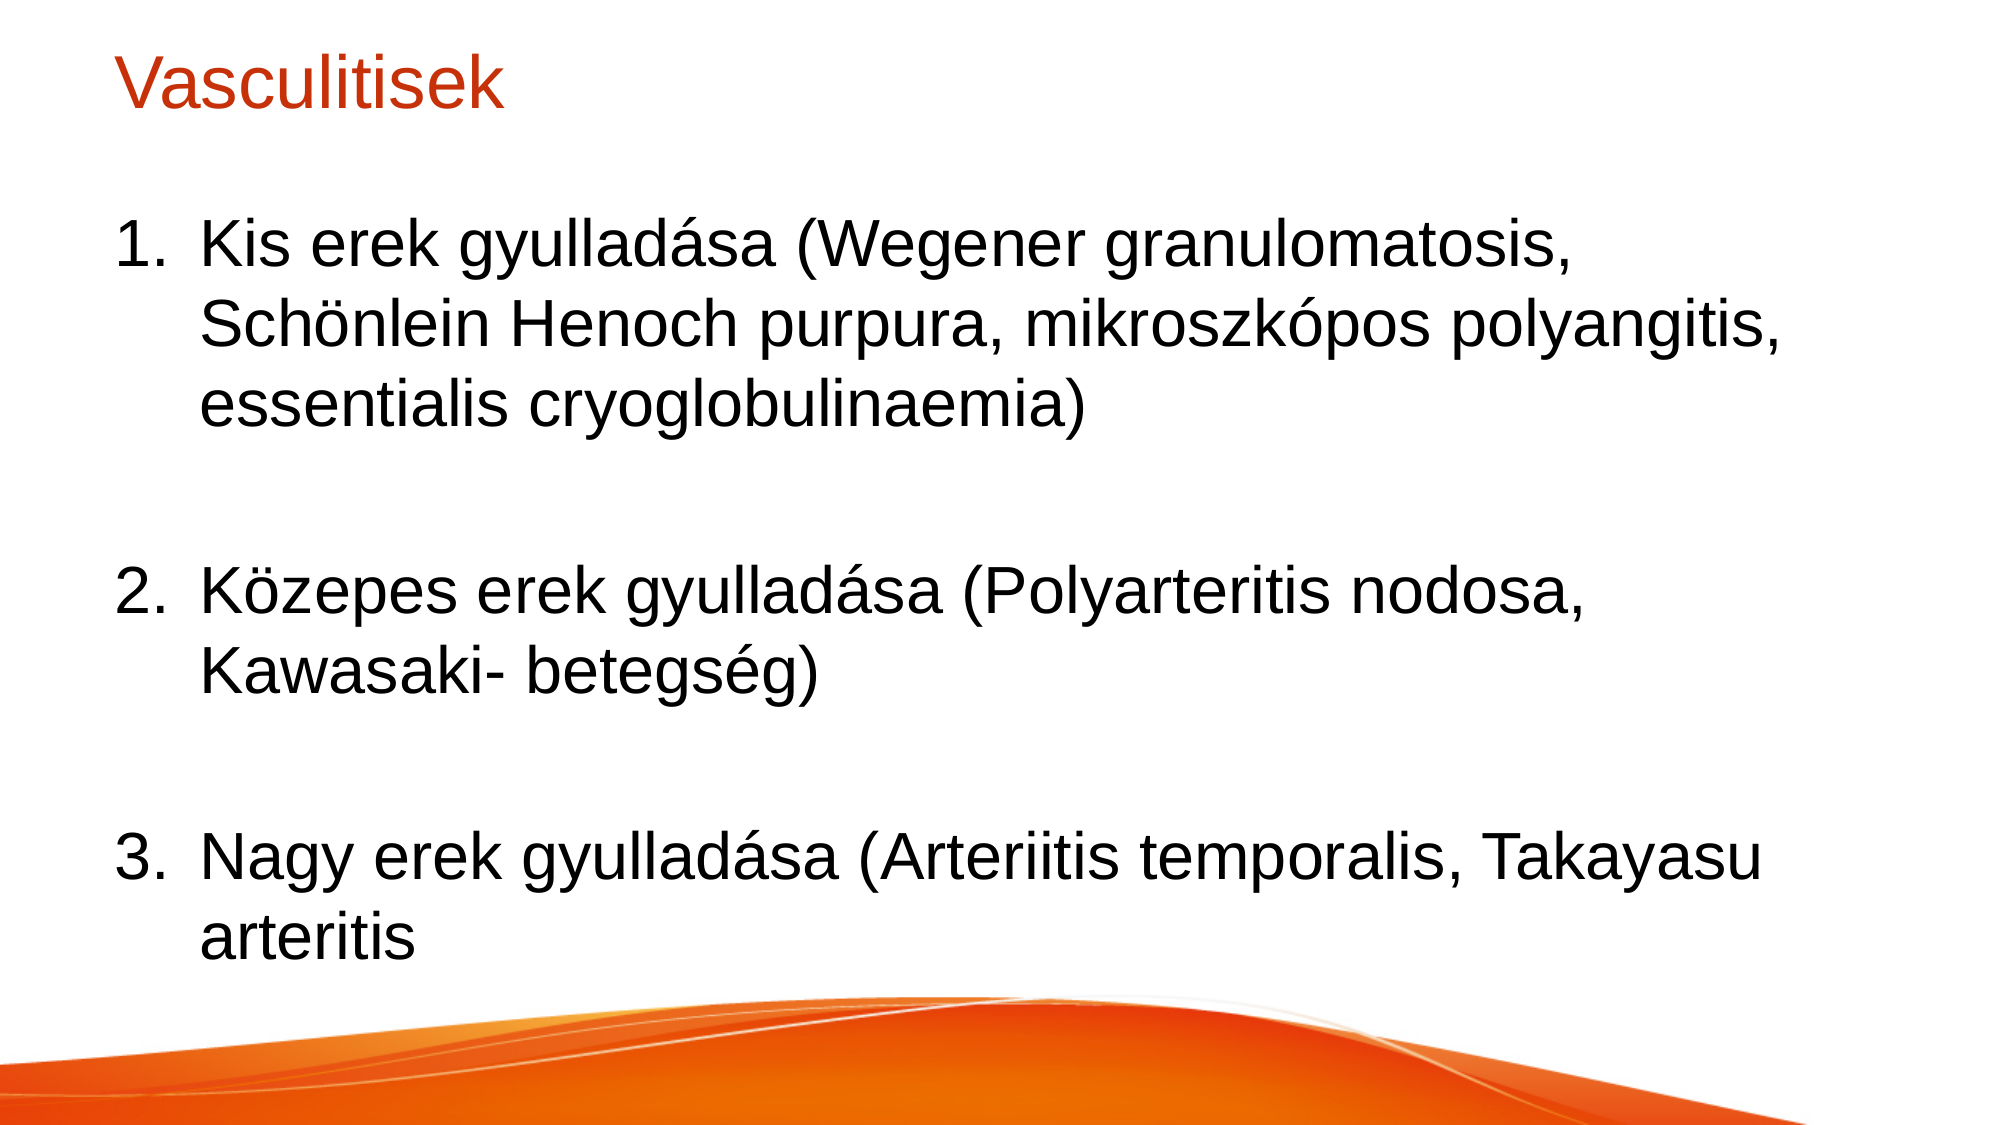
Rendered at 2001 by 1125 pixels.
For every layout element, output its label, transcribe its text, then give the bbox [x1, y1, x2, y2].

list Kis erek gyulladása (Wegener granulomatosis, Schönlein Henoch purpura, mikroszkópos polyangitis, essentialis cryoglobulinaemia) Közepes erek gyulladása (Polyarteritis nodosa, Kawasaki- betegség) Nagy erek gyulladása (Arteriitis temporalis, Takayasu arteritis [99, 192, 1901, 1006]
title Vasculitisek [99, 30, 1901, 127]
picture [0, 0, 2000, 1125]
